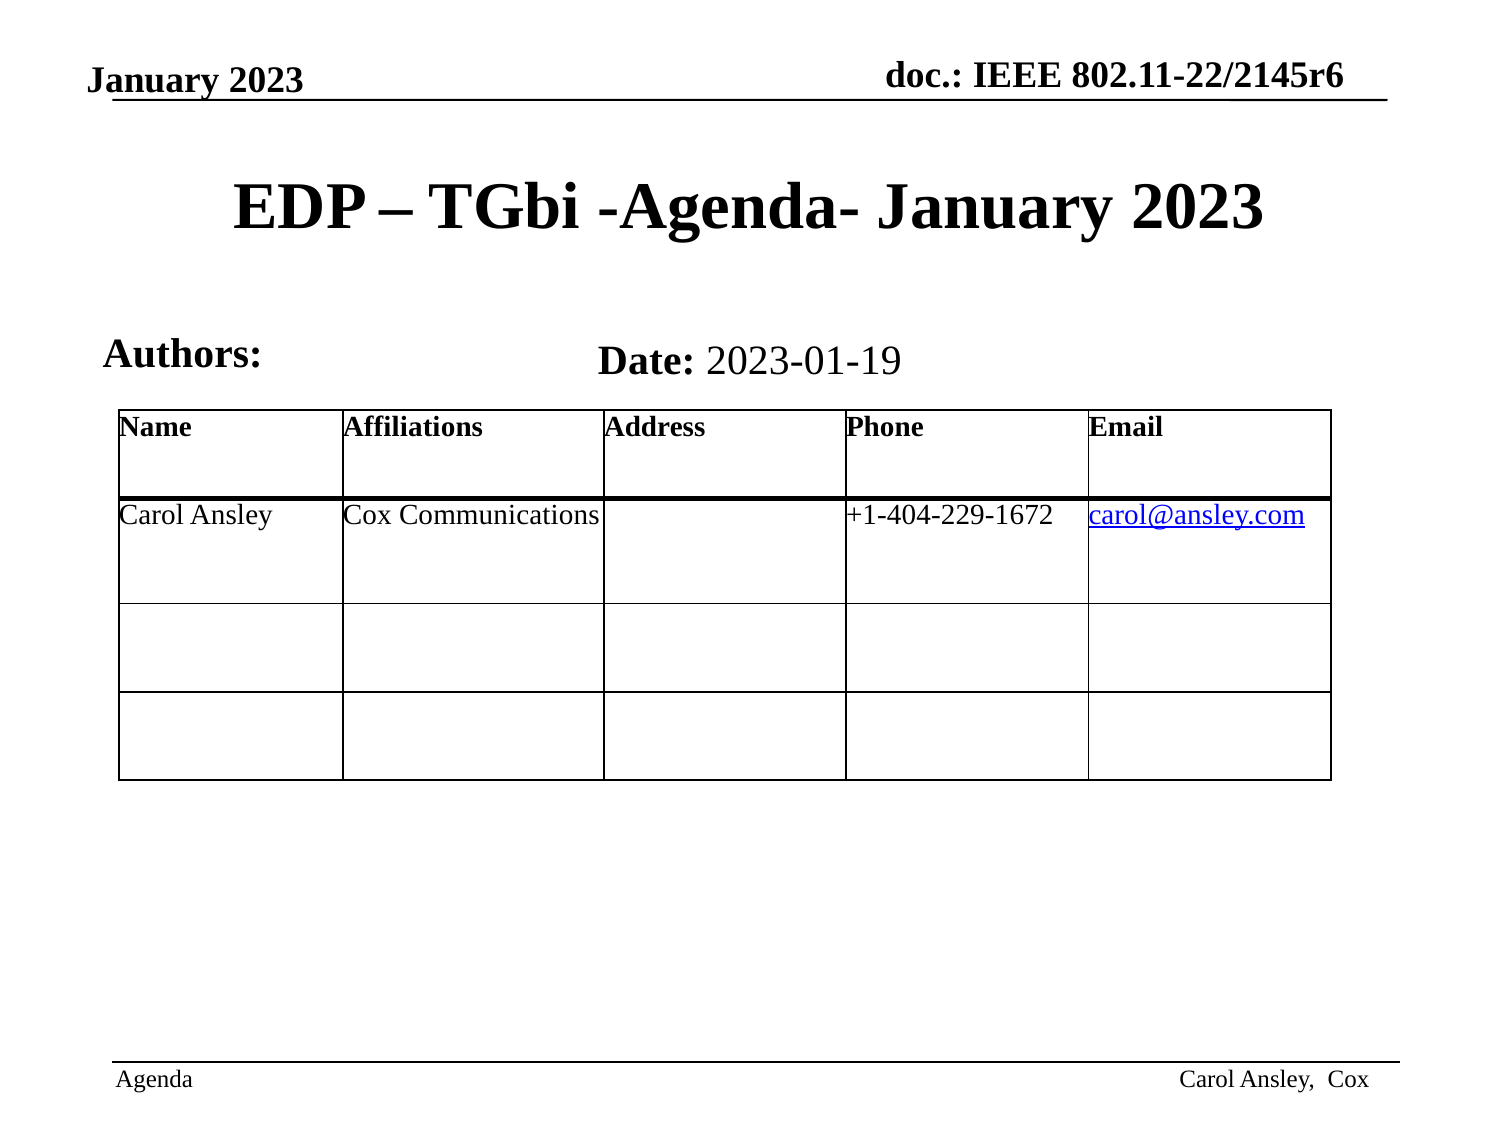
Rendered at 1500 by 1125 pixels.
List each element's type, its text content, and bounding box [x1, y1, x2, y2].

table_cell Cox Communications [344, 501, 603, 603]
table_cell [1089, 604, 1330, 691]
table_cell [605, 693, 845, 779]
text_box Authors: [95, 318, 318, 384]
table_header Affiliations [344, 411, 603, 496]
table_cell [1089, 693, 1330, 779]
table_cell [120, 604, 342, 691]
table_cell [605, 604, 845, 691]
text_box Date: 2023-01-19 [112, 324, 1388, 391]
text_box EDP – TGbi -Agenda- January 2023 [112, 153, 1388, 249]
table_cell Carol Ansley [120, 501, 342, 603]
table_header Phone [847, 411, 1088, 496]
table_cell [120, 693, 342, 779]
table_cell [847, 693, 1088, 779]
table_header Name [120, 411, 342, 496]
table_cell carol@ansley.com [1089, 501, 1330, 603]
table_cell [344, 604, 603, 691]
table_header Address [605, 411, 845, 496]
table_cell [847, 604, 1088, 691]
table_cell [344, 693, 603, 779]
table_cell +1-404-229-1672 [847, 501, 1088, 603]
table_header Email [1089, 411, 1330, 496]
table_cell [605, 501, 845, 603]
